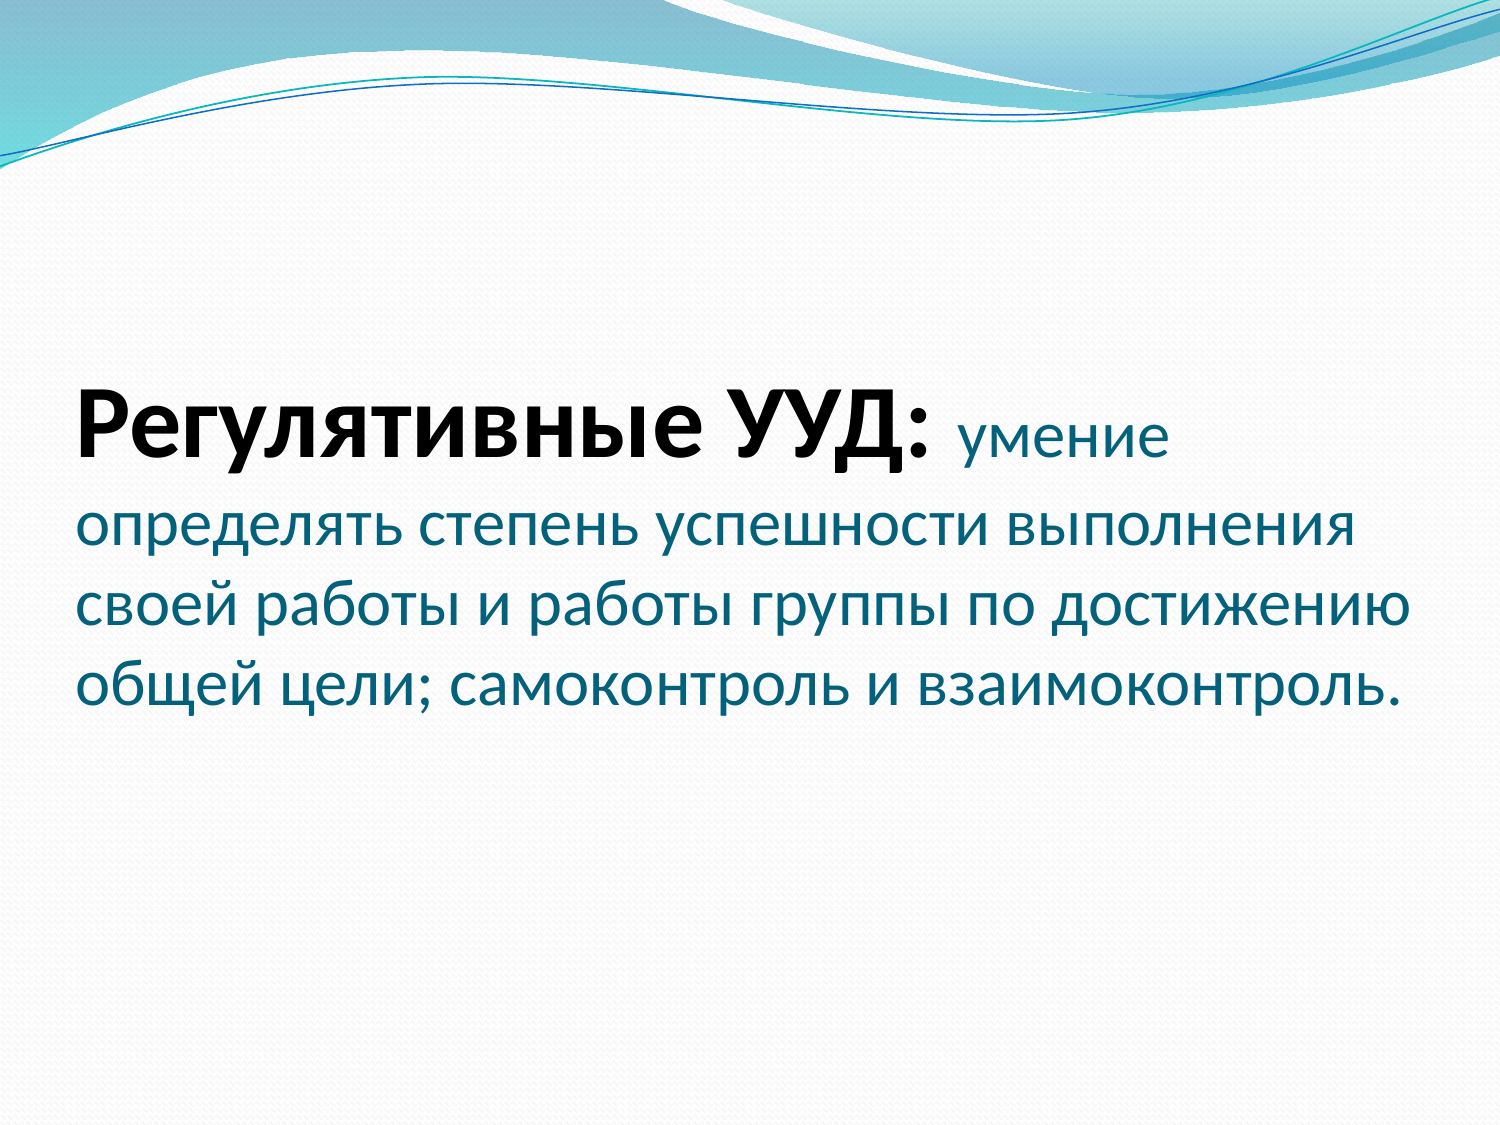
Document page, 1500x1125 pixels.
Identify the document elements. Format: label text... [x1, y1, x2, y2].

title Регулятивные УУД: умение определять степень успешности выполнения своей работы и работы группы по достижению общей цели; самоконтроль и взаимоконтроль. [75, 152, 1438, 879]
